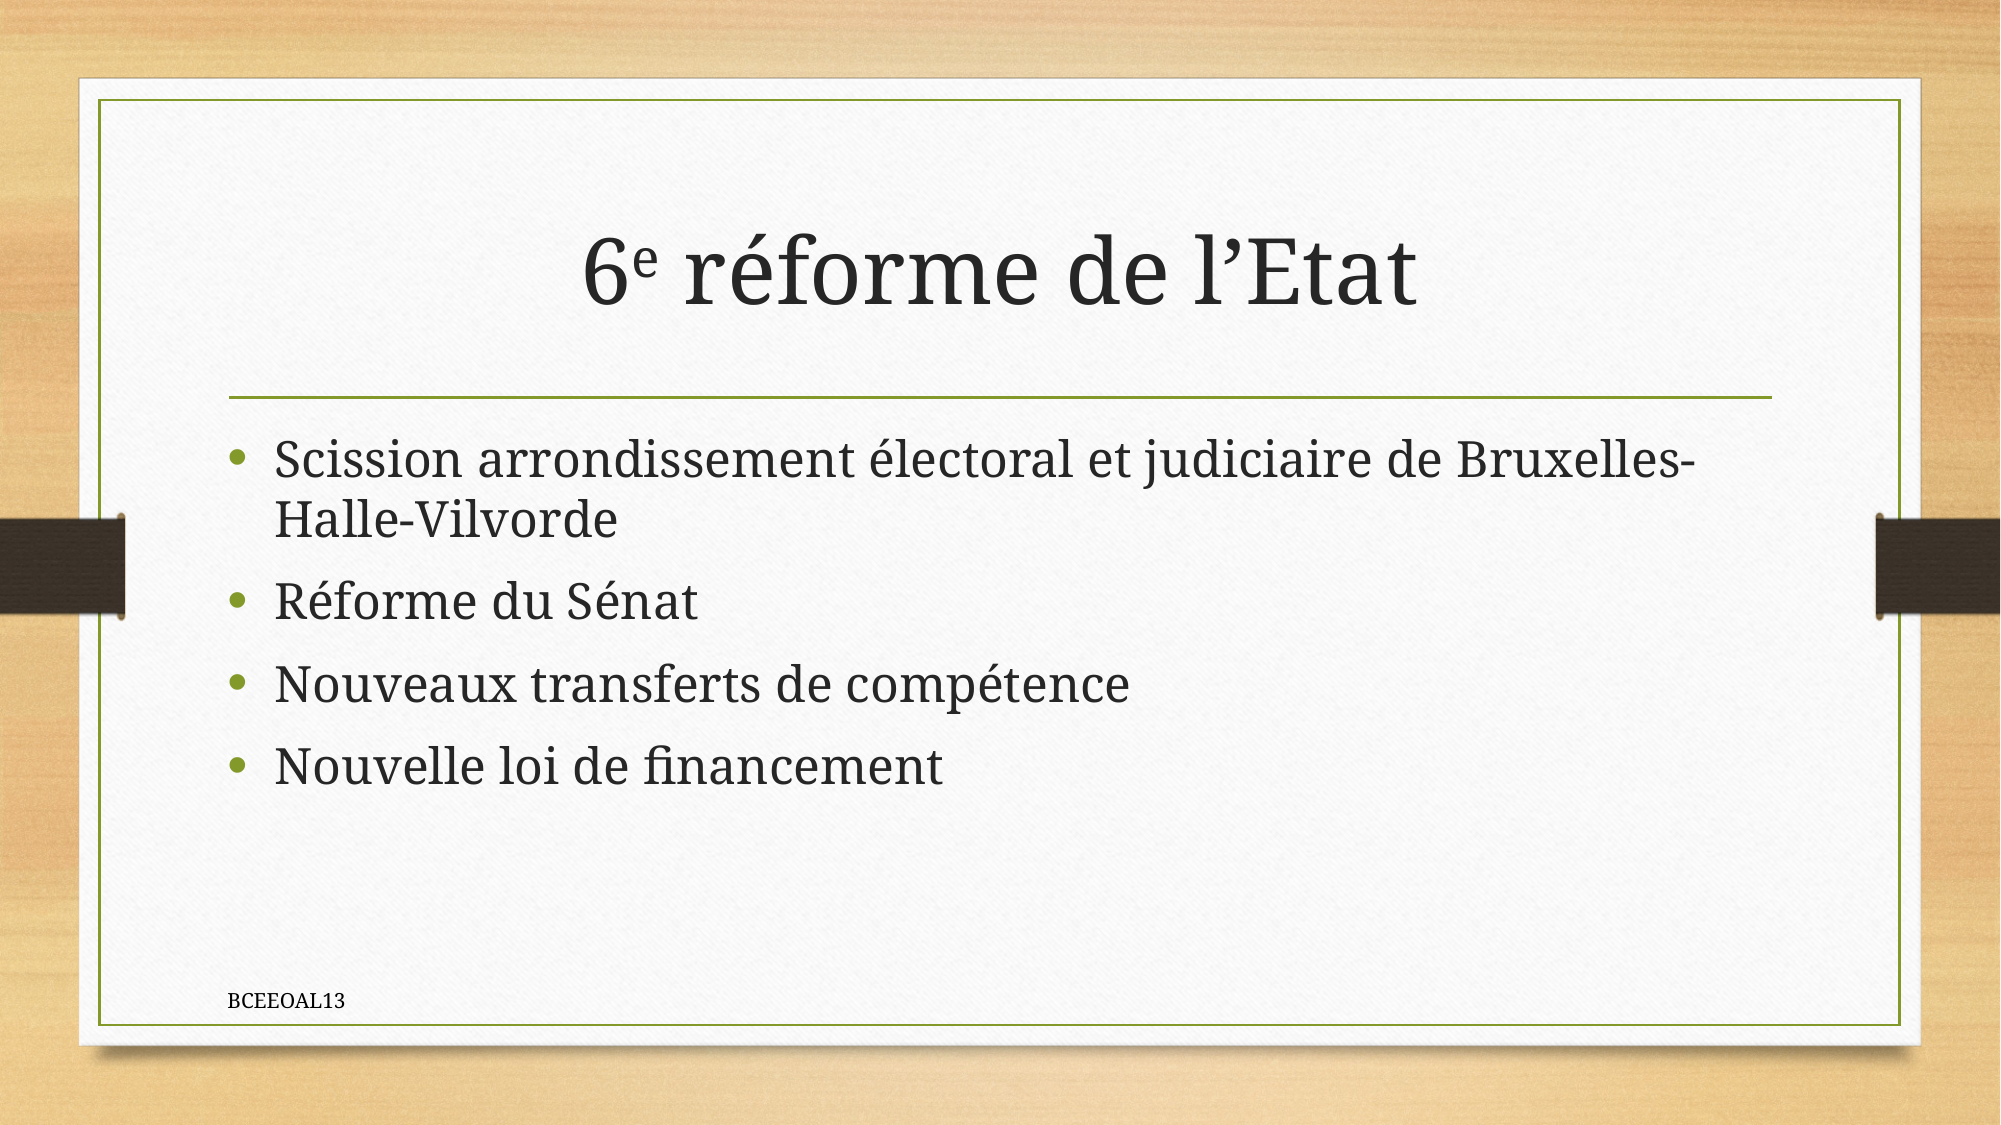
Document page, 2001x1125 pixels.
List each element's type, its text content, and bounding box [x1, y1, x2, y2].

list Scission arrondissement électoral et judiciaire de Bruxelles-Halle-Vilvorde Réforme du Sénat Nouveaux transferts de compétence Nouvelle loi de financement [212, 419, 1788, 964]
picture [0, 0, 2001, 1125]
footer BCEEOAL13 [212, 979, 1411, 1025]
title 6e réforme de l’Etat [212, 161, 1788, 375]
